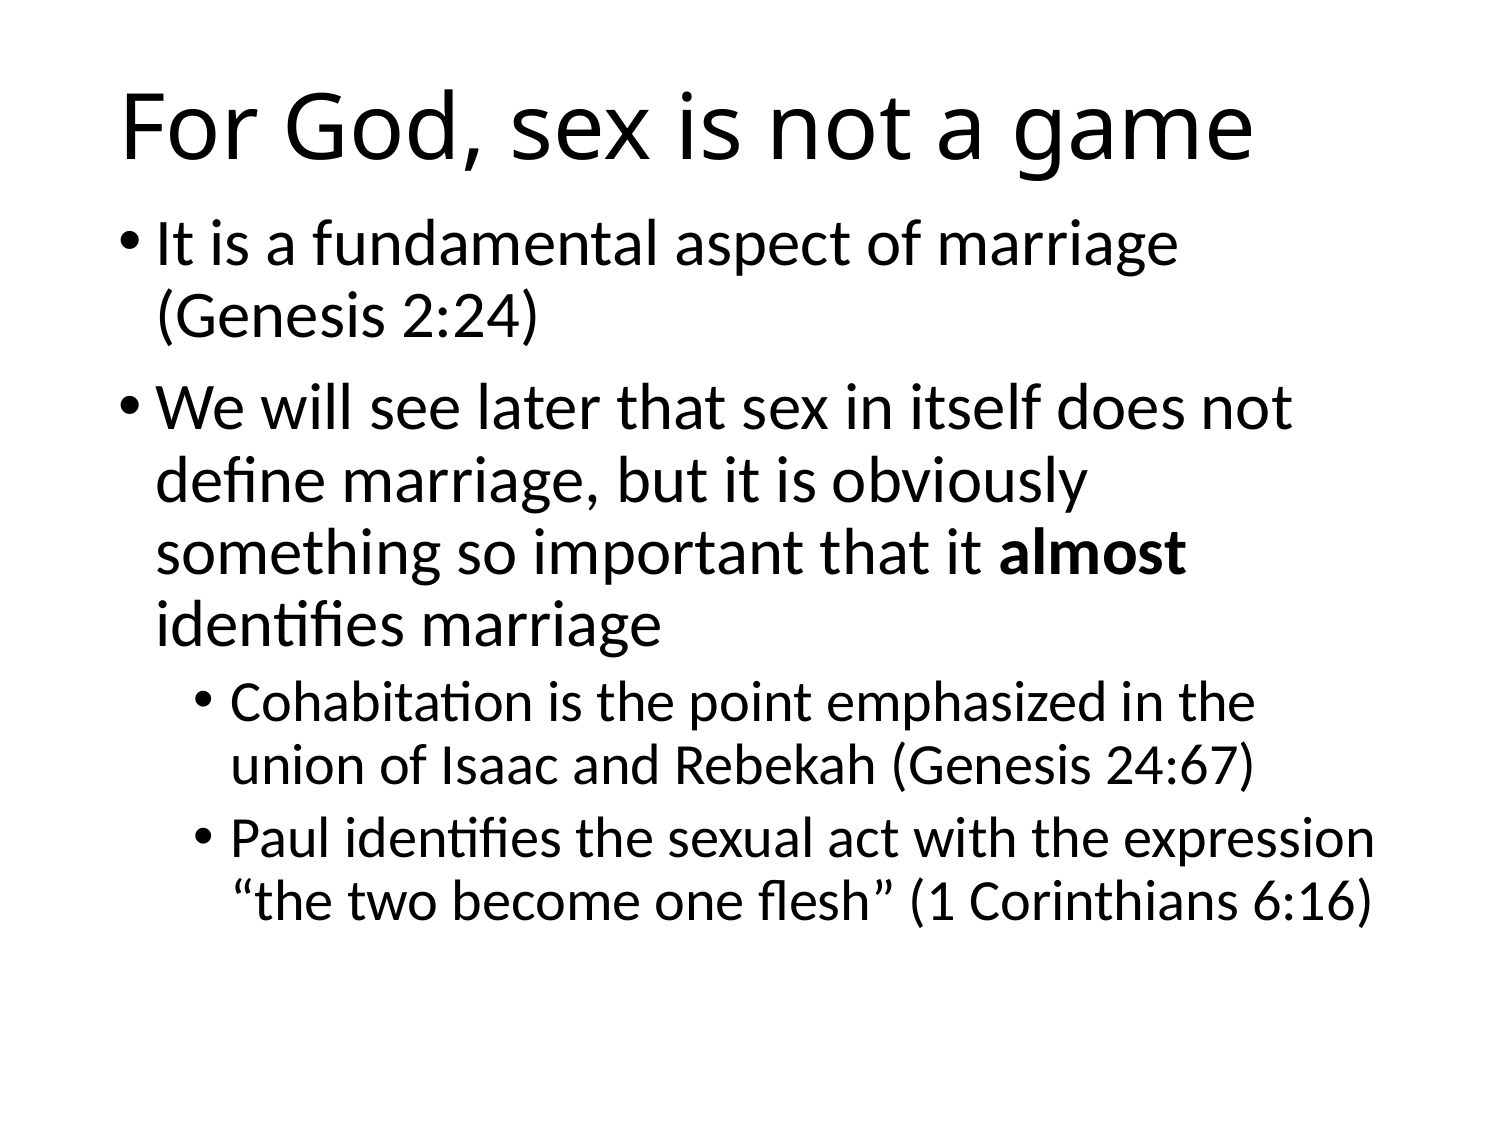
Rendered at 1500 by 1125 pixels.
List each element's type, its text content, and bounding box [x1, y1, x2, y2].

title For God, sex is not a game [103, 59, 1397, 200]
list It is a fundamental aspect of marriage (Genesis 2:24) We will see later that sex in itself does not define marriage, but it is obviously something so important that it almost identifies marriage Cohabitation is the point emphasized in the union of Isaac and Rebekah (Genesis 24:67) Paul identifies the sexual act with the expression “the two become one flesh” (1 Corinthians 6:16) [103, 200, 1397, 1014]
